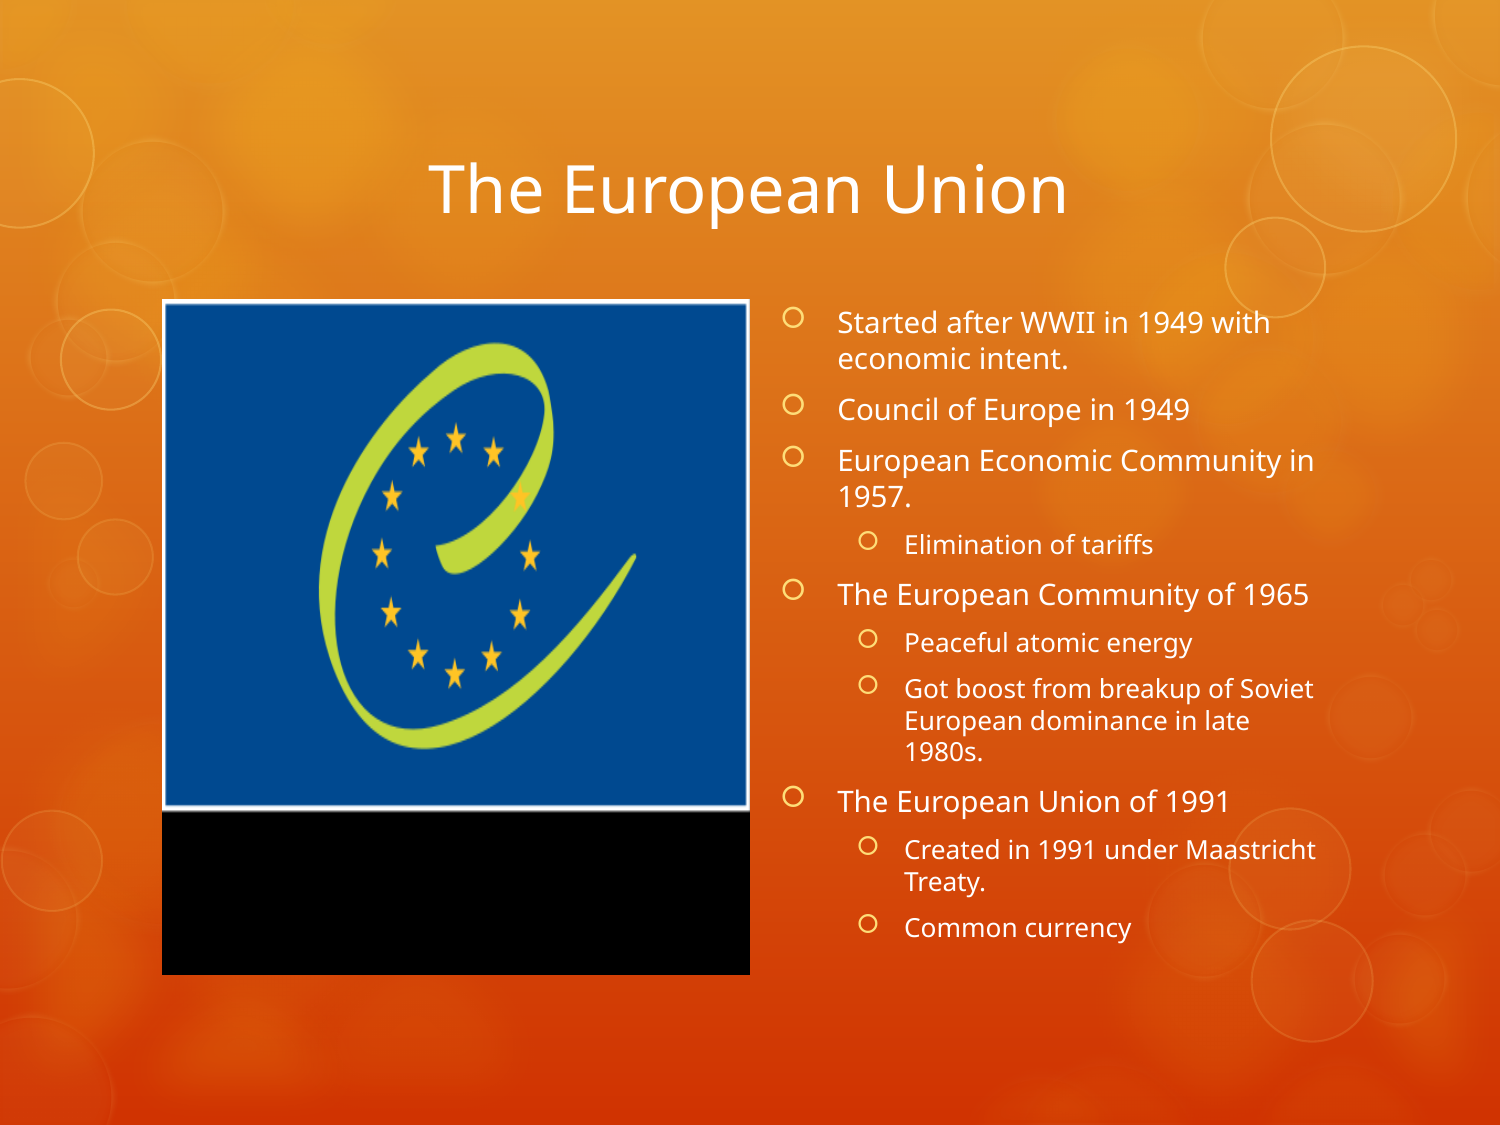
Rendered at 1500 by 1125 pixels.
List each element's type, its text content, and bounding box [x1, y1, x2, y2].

list Started after WWII in 1949 with economic intent. Council of Europe in 1949 European Economic Community in 1957. Elimination of tariffs The European Community of 1965 Peaceful atomic energy Got boost from breakup of Soviet European dominance in late 1980s. The European Union of 1991 Created in 1991 under Maastricht Treaty. Common currency [765, 296, 1335, 962]
title The European Union [165, 110, 1334, 263]
picture [161, 299, 751, 976]
